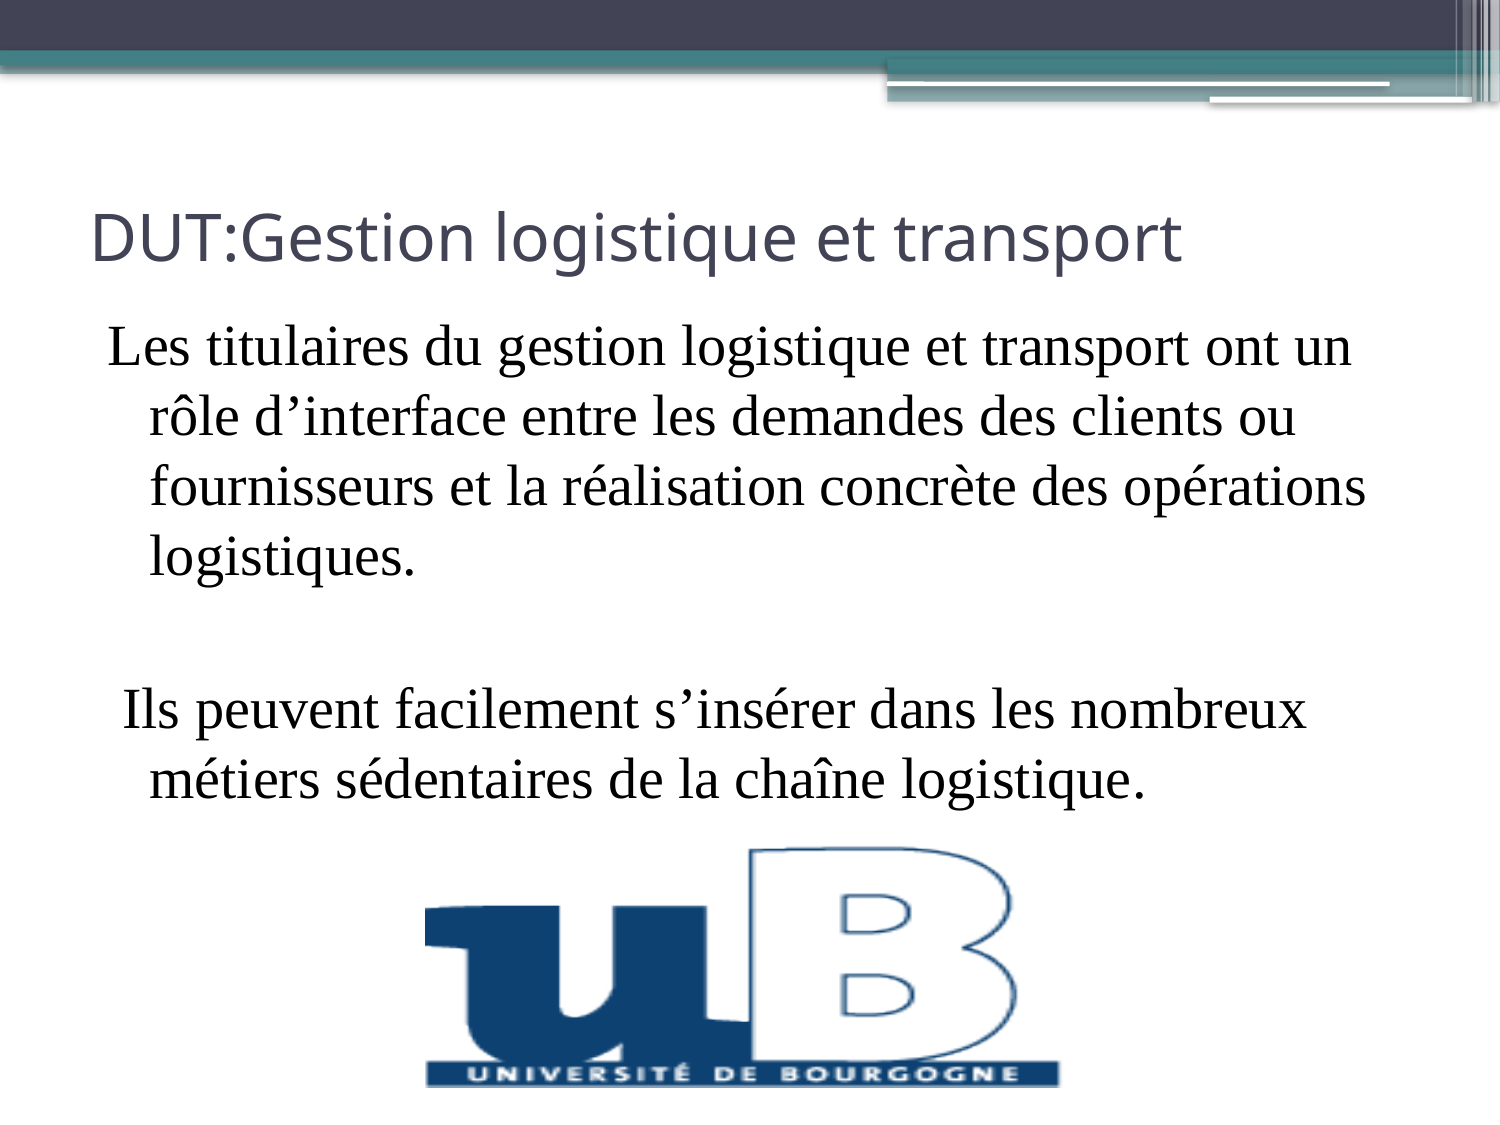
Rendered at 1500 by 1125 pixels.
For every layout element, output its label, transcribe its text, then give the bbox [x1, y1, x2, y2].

picture [424, 824, 1101, 1088]
list Les titulaires du gestion logistique et transport ont un rôle d’interface entre les demandes des clients ou fournisseurs et la réalisation concrète des opérations logistiques. Ils peuvent facilement s’insérer dans les nombreux métiers sédentaires de la chaîne logistique. [75, 299, 1425, 1079]
title DUT:Gestion logistique et transport [75, 187, 1425, 299]
